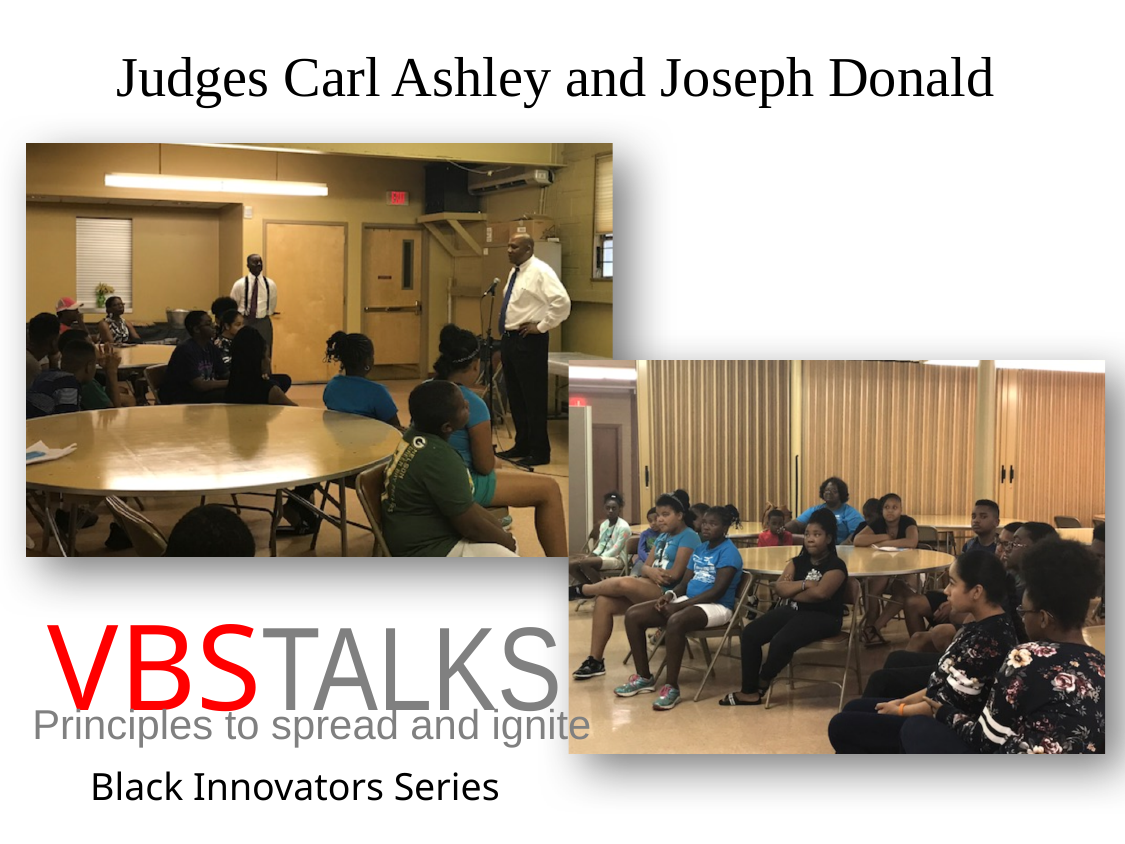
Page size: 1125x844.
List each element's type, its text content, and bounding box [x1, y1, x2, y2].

title Judges Carl Ashley and Joseph Donald [56, 3, 1069, 145]
picture [568, 359, 1106, 754]
text_box VBSTALKS [33, 584, 563, 690]
text_box Black Innovators Series [65, 755, 516, 816]
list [24, 143, 613, 557]
text_box Principles to spread and ignite [0, 690, 563, 756]
